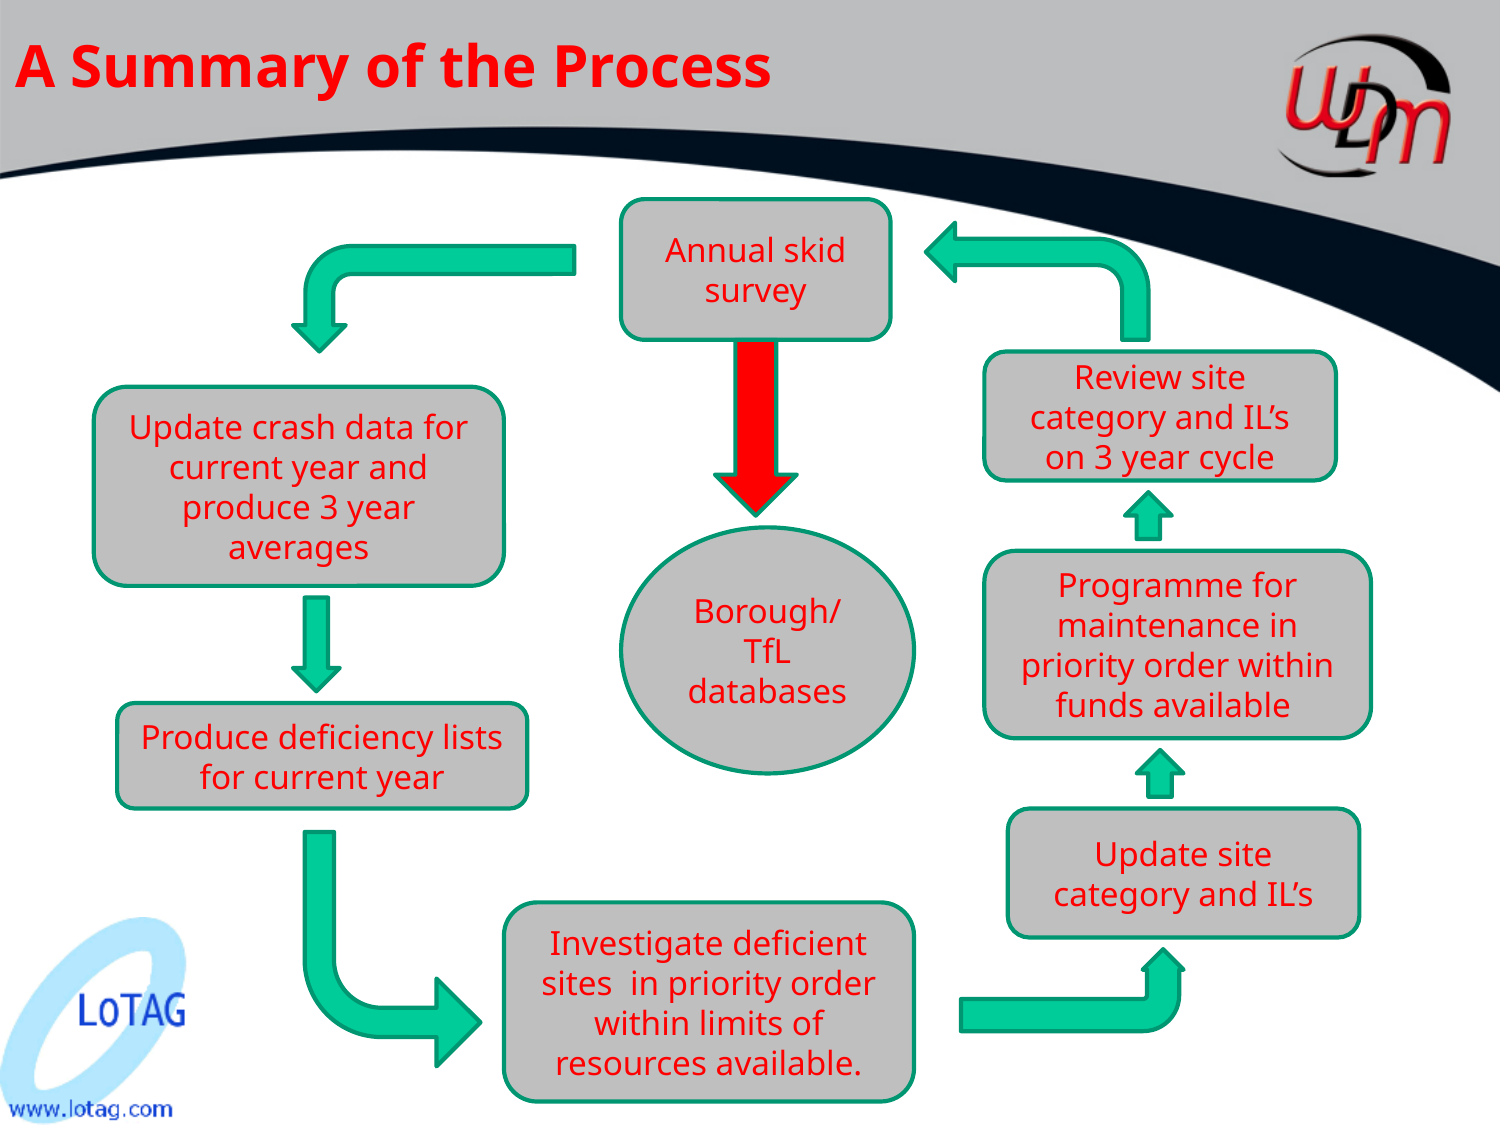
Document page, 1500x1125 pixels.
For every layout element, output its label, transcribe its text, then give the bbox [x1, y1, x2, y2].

text_box Programme for maintenance in priority order within funds available [982, 548, 1374, 741]
text_box Annual skid survey [618, 197, 893, 342]
text_box Update crash data for current year and produce 3 year averages [91, 384, 507, 588]
text_box [1134, 747, 1186, 799]
text_box Review site category and IL’s on 3 year cycle [982, 349, 1339, 483]
text_box [712, 337, 799, 518]
text_box [923, 220, 1151, 342]
text_box [290, 595, 342, 694]
text_box [1123, 490, 1174, 542]
text_box [958, 947, 1186, 1034]
picture [0, 917, 188, 1125]
text_box Produce deficiency lists for current year [115, 700, 530, 811]
text_box Update site category and IL’s [1005, 806, 1362, 940]
text_box [302, 829, 483, 1069]
picture [0, 0, 1500, 404]
title A Summary of the Process [0, 0, 1276, 130]
text_box Investigate deficient sites in priority order within limits of resources available. [501, 900, 917, 1104]
text_box Borough/ TfL databases [618, 525, 917, 776]
text_box [291, 243, 577, 354]
